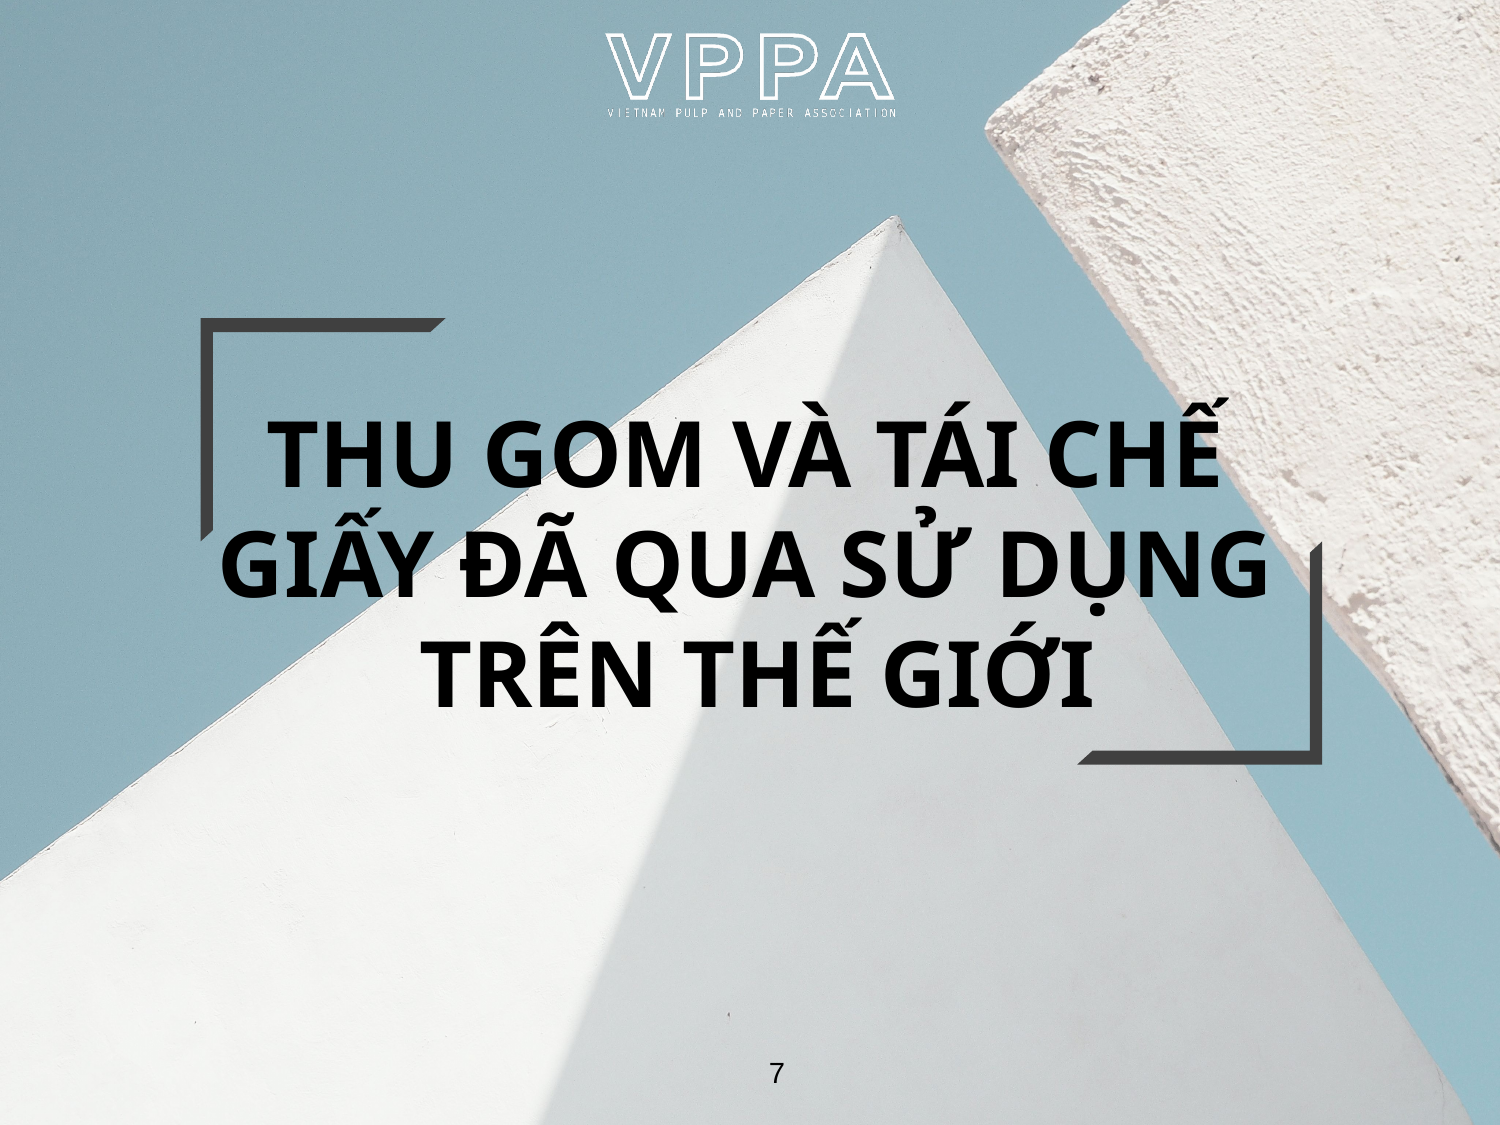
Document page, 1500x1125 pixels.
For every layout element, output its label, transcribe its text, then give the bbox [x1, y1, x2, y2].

text_box 7 [716, 1046, 800, 1125]
picture [0, 0, 1500, 1125]
text_box THU GOM VÀ TÁI CHẾ GIẤY ĐÃ QUA SỬ DỤNG TRÊN THẾ GIỚI [59, 387, 1456, 695]
text_box [199, 317, 449, 544]
text_box [1074, 539, 1324, 766]
